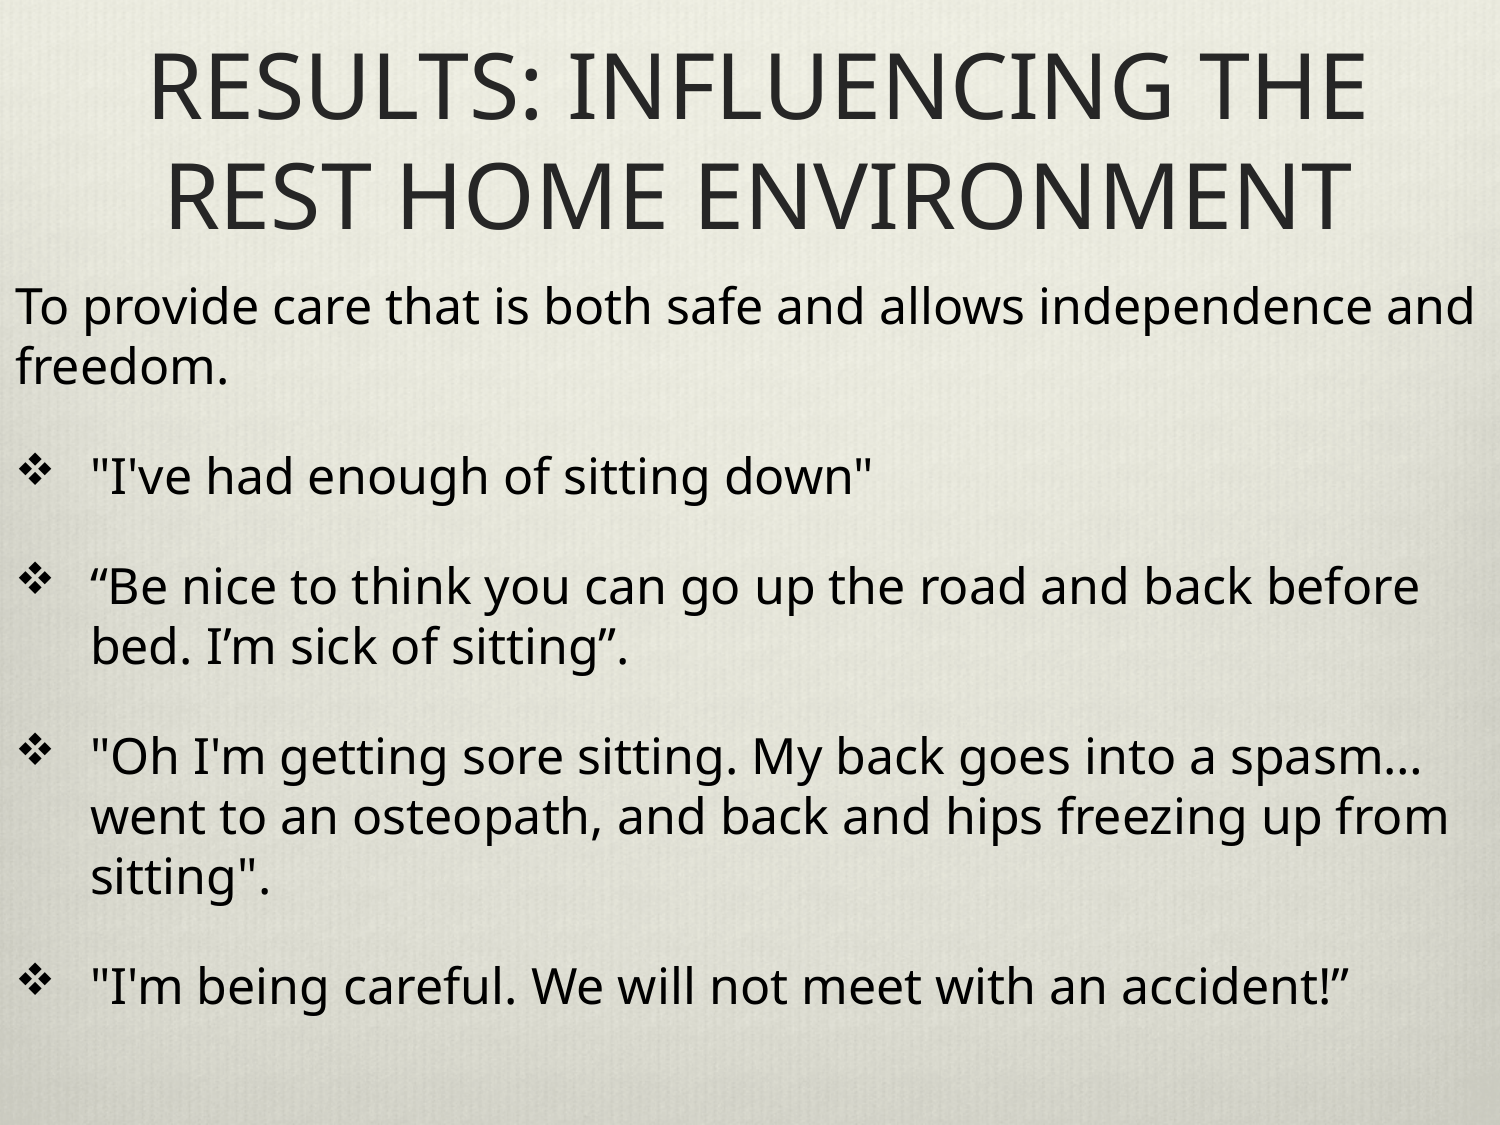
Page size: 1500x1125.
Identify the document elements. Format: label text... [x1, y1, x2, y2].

title RESULTS: INFLUENCING THE REST HOME ENVIRONMENT [36, 44, 1481, 232]
list To provide care that is both safe and allows independence and freedom. "I've had enough of sitting down" “Be nice to think you can go up the road and back before bed. I’m sick of sitting”. "Oh I'm getting sore sitting. My back goes into a spasm… went to an osteopath, and back and hips freezing up from sitting". "I'm being careful. We will not meet with an accident!” [0, 266, 1500, 1125]
